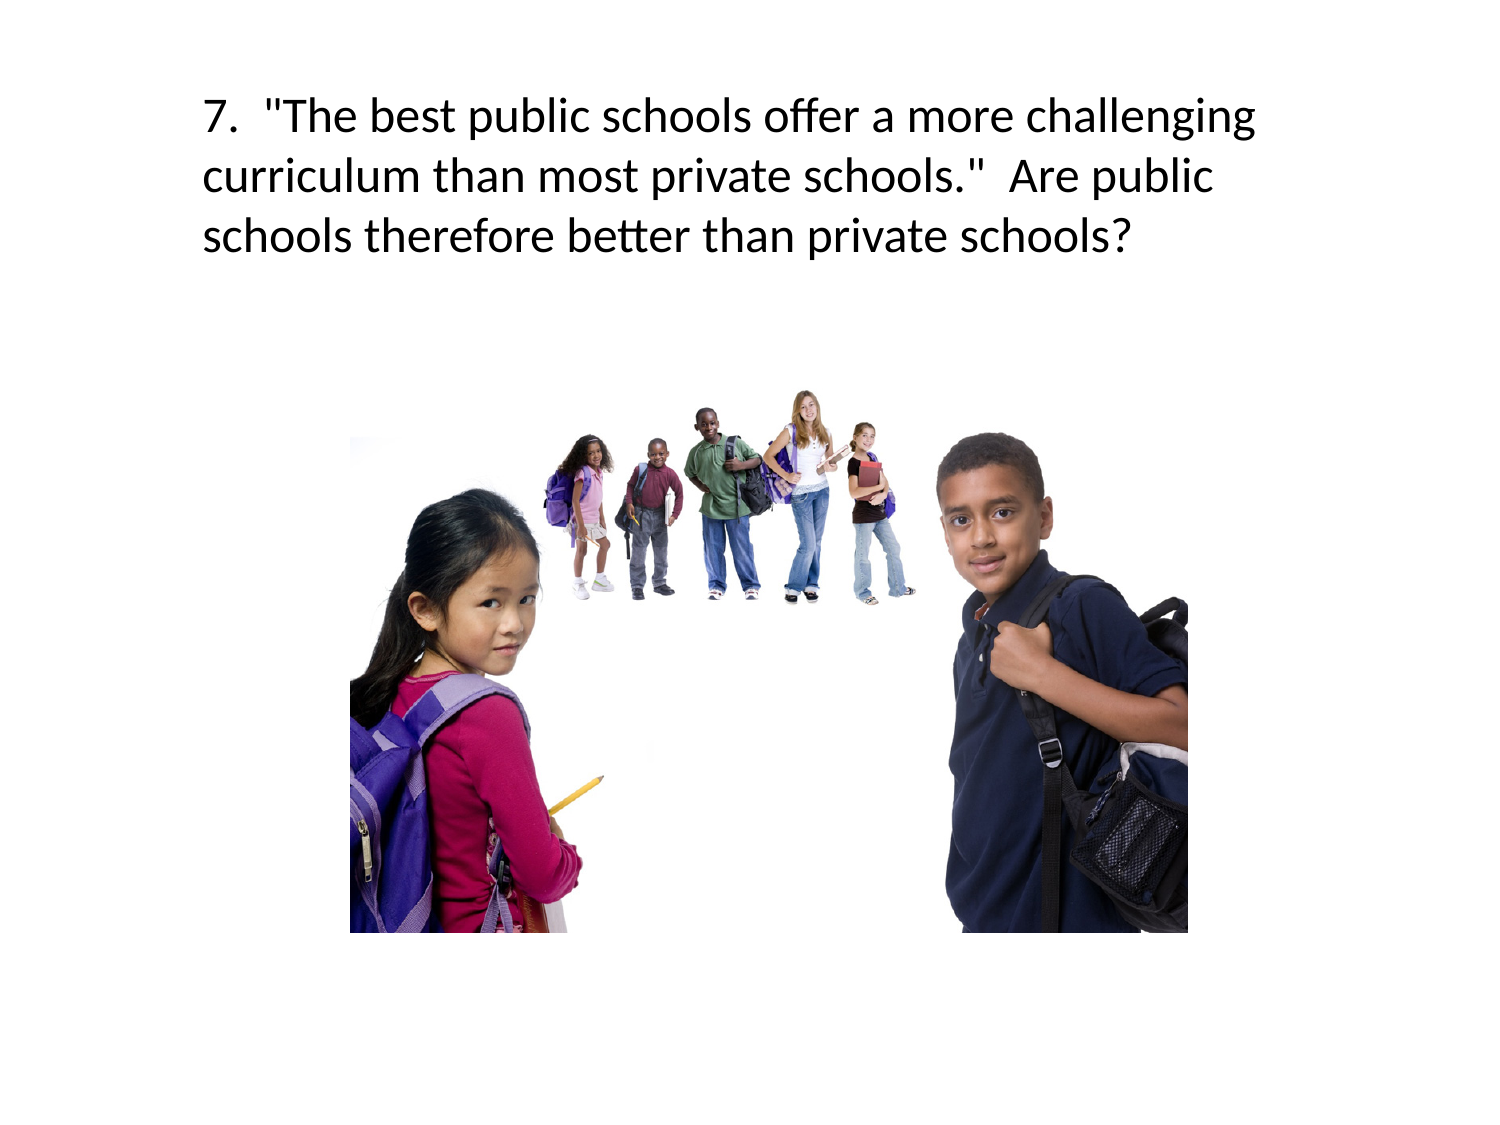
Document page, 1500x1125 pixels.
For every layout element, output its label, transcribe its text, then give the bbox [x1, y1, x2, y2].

text_box 7. "The best public schools offer a more challenging curriculum than most private schools." Are public schools therefore better than private schools? [187, 74, 1375, 270]
picture [349, 337, 1188, 933]
